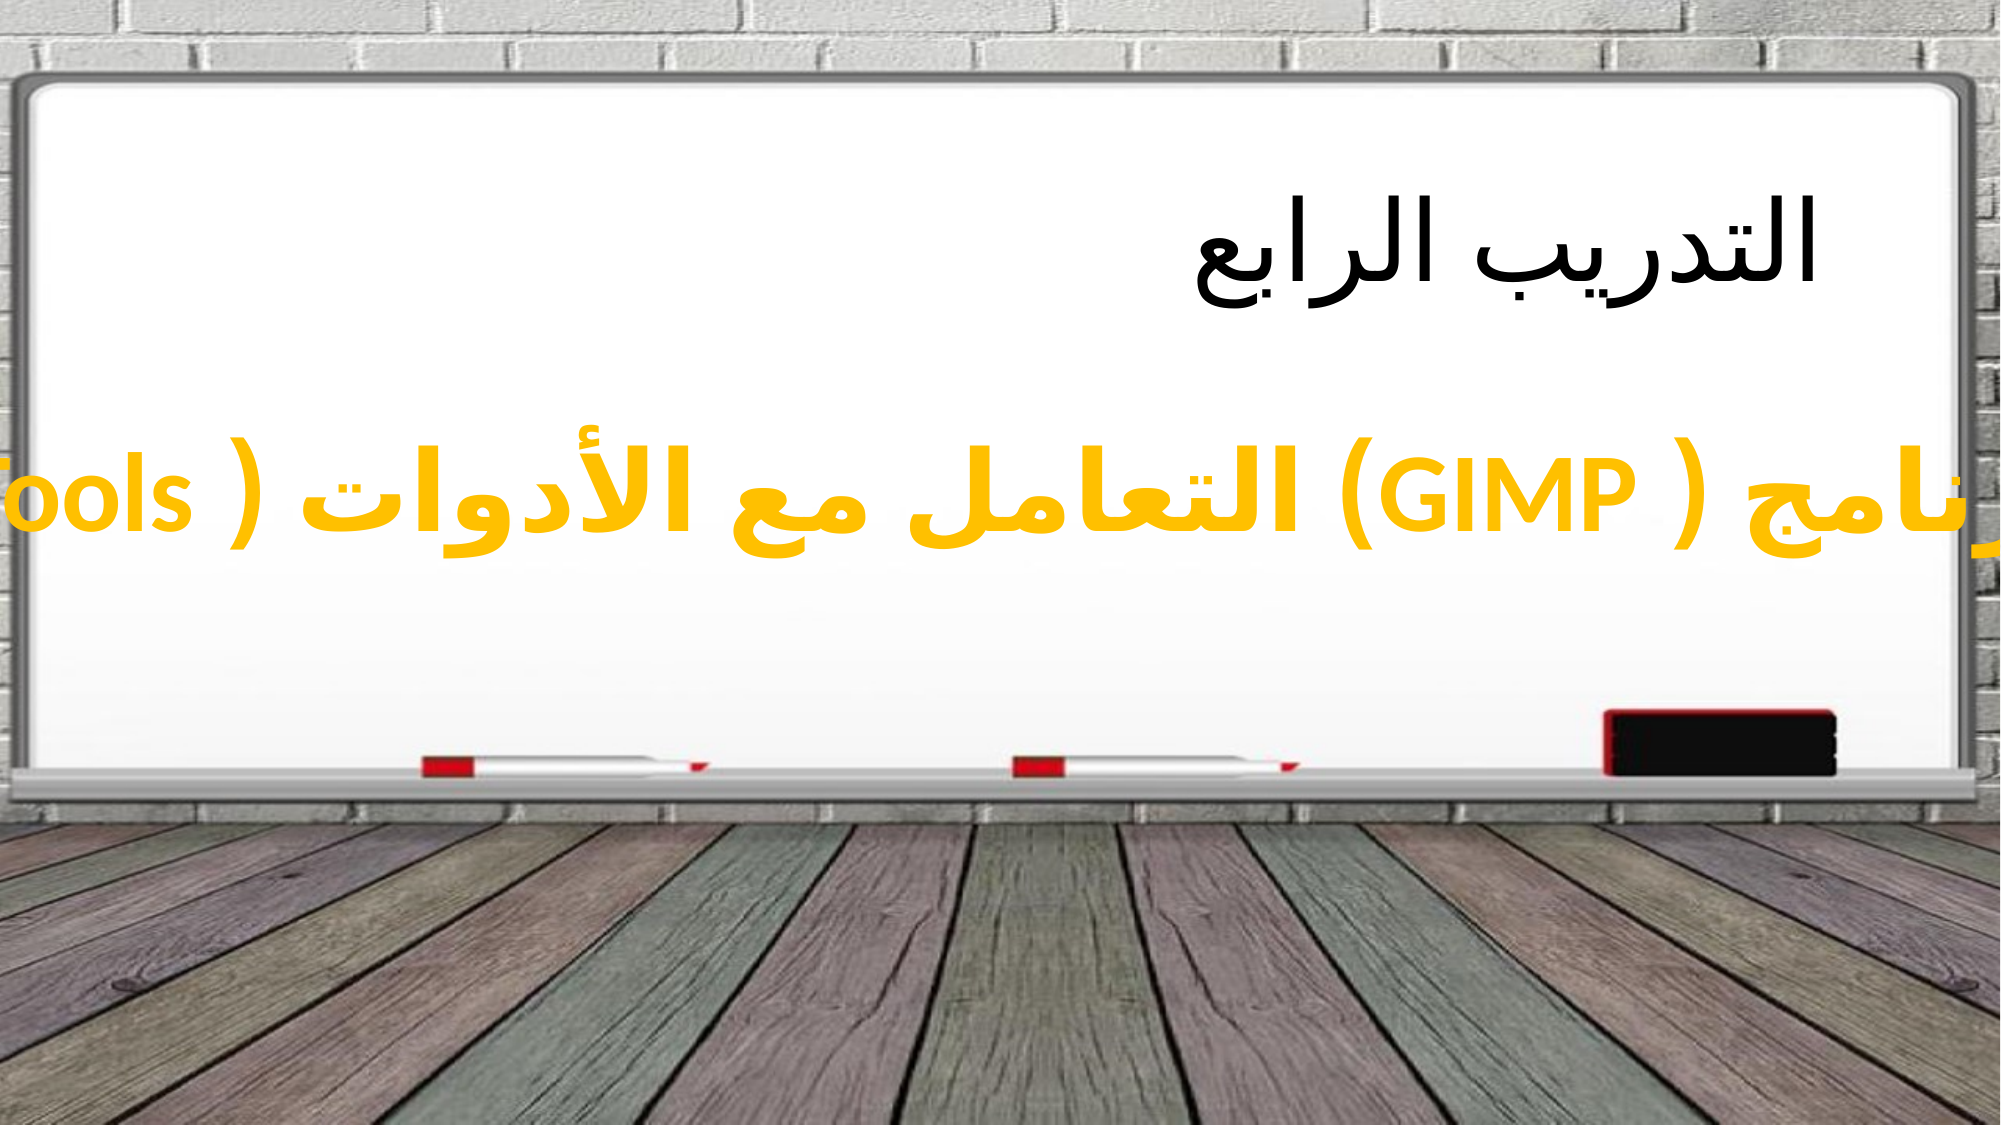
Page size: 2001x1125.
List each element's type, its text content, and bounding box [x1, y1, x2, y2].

text_box برنامج ( GIMP) التعامل مع الأدوات ( Tools) [0, 410, 2000, 561]
picture [0, 0, 2001, 1125]
text_box التدريب الرابع [1175, 160, 1840, 311]
